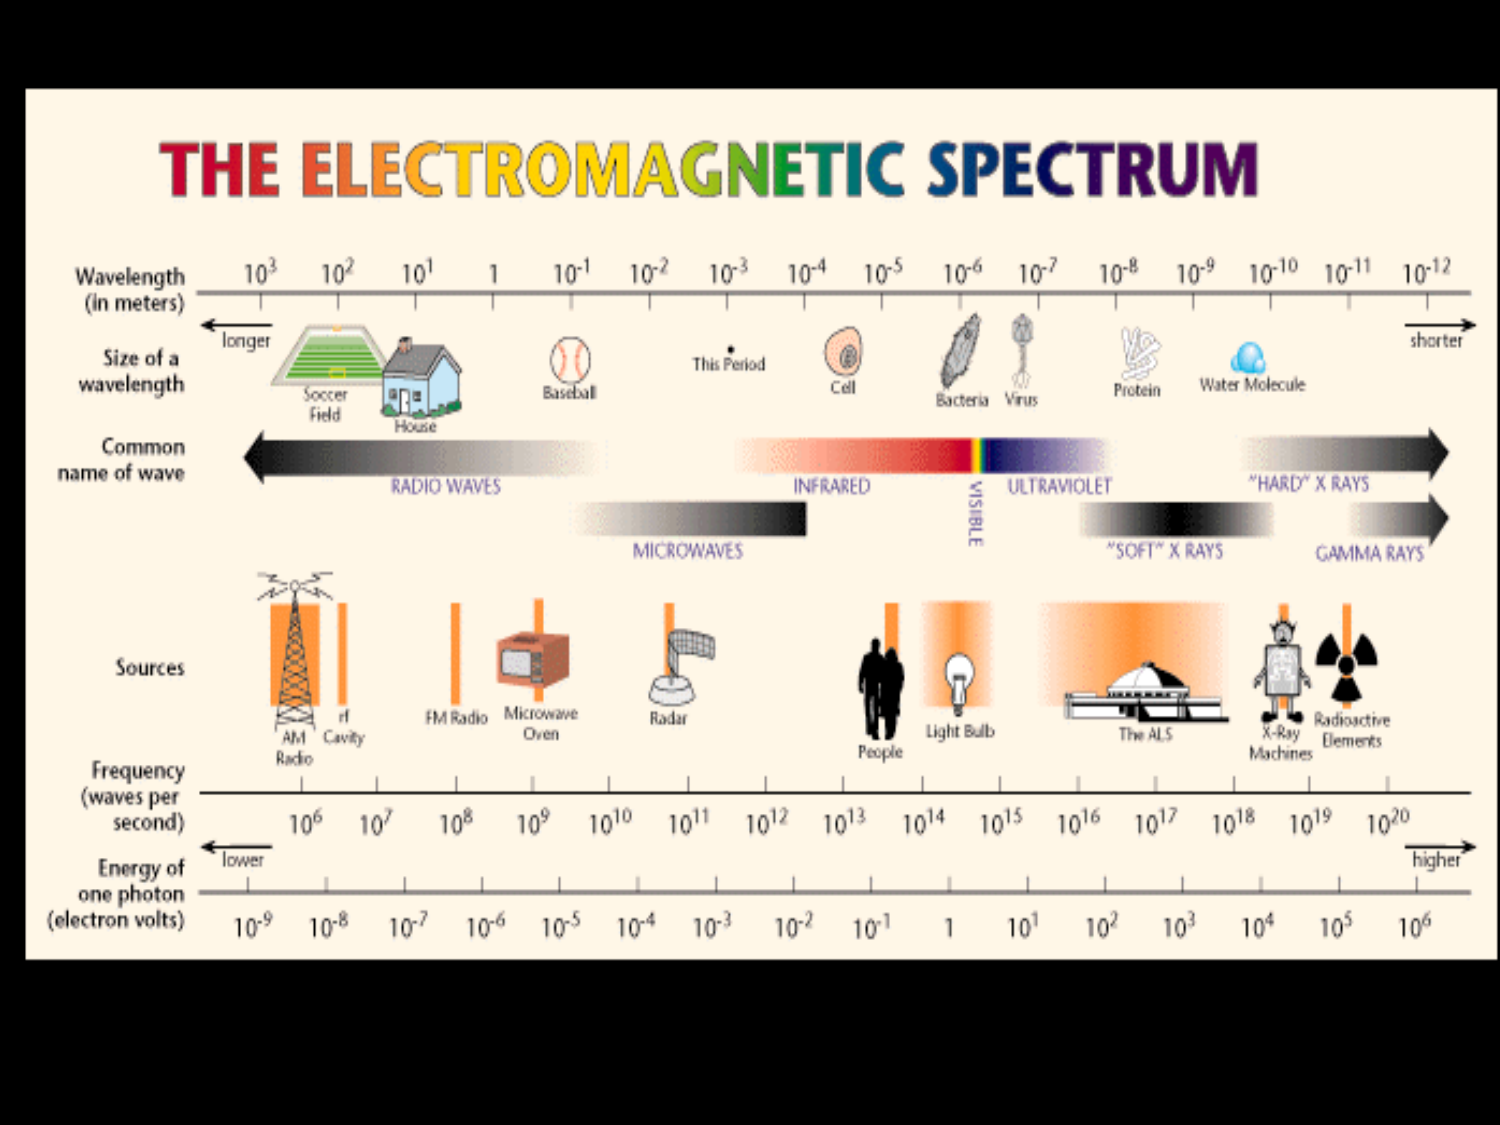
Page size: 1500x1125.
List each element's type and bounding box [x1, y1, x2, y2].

picture [24, 87, 1500, 963]
